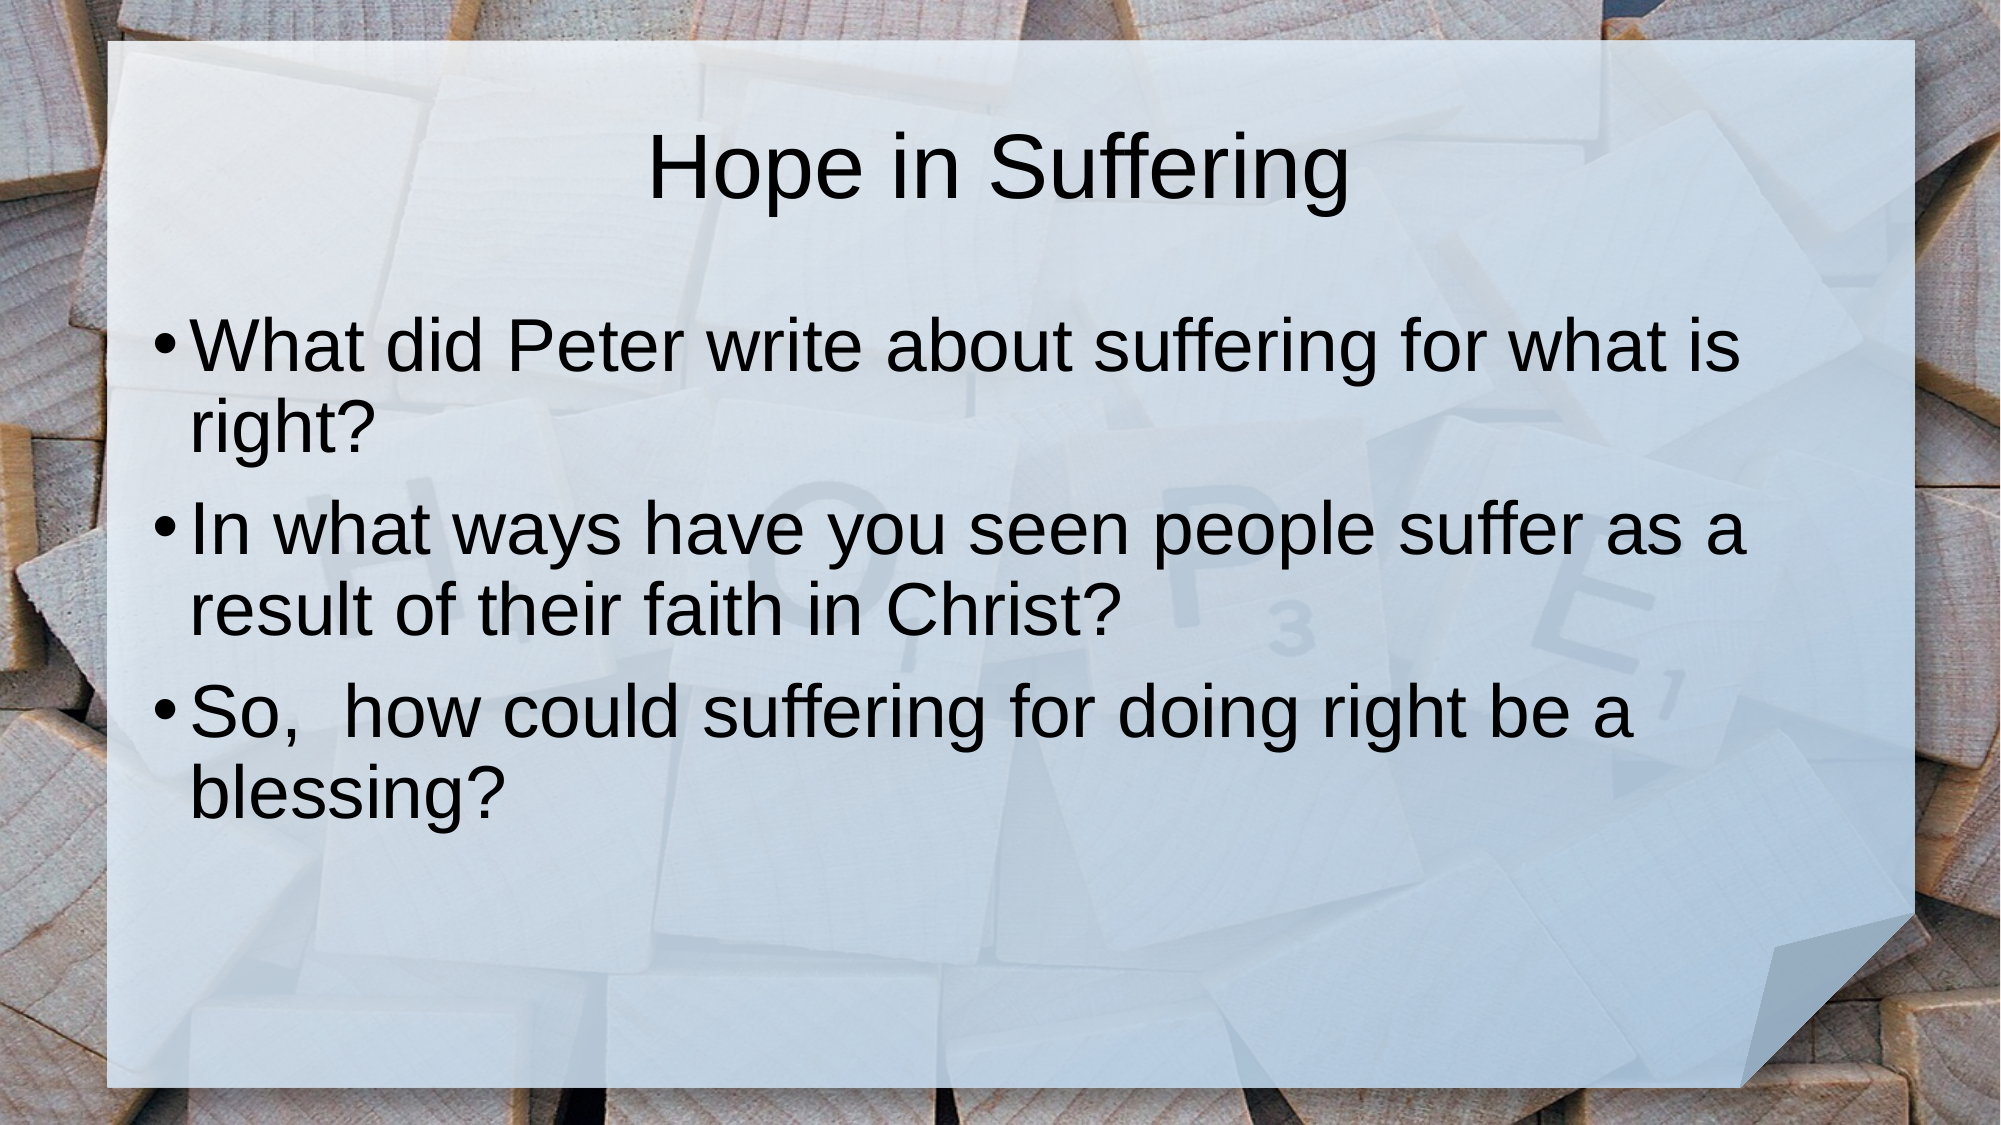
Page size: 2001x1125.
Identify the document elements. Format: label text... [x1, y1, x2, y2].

title Hope in Suffering [137, 59, 1863, 278]
picture [0, 0, 2001, 1125]
list What did Peter write about suffering for what is right? In what ways have you seen people suffer as a result of their faith in Christ? So, how could suffering for doing right be a blessing? [137, 299, 1863, 1014]
